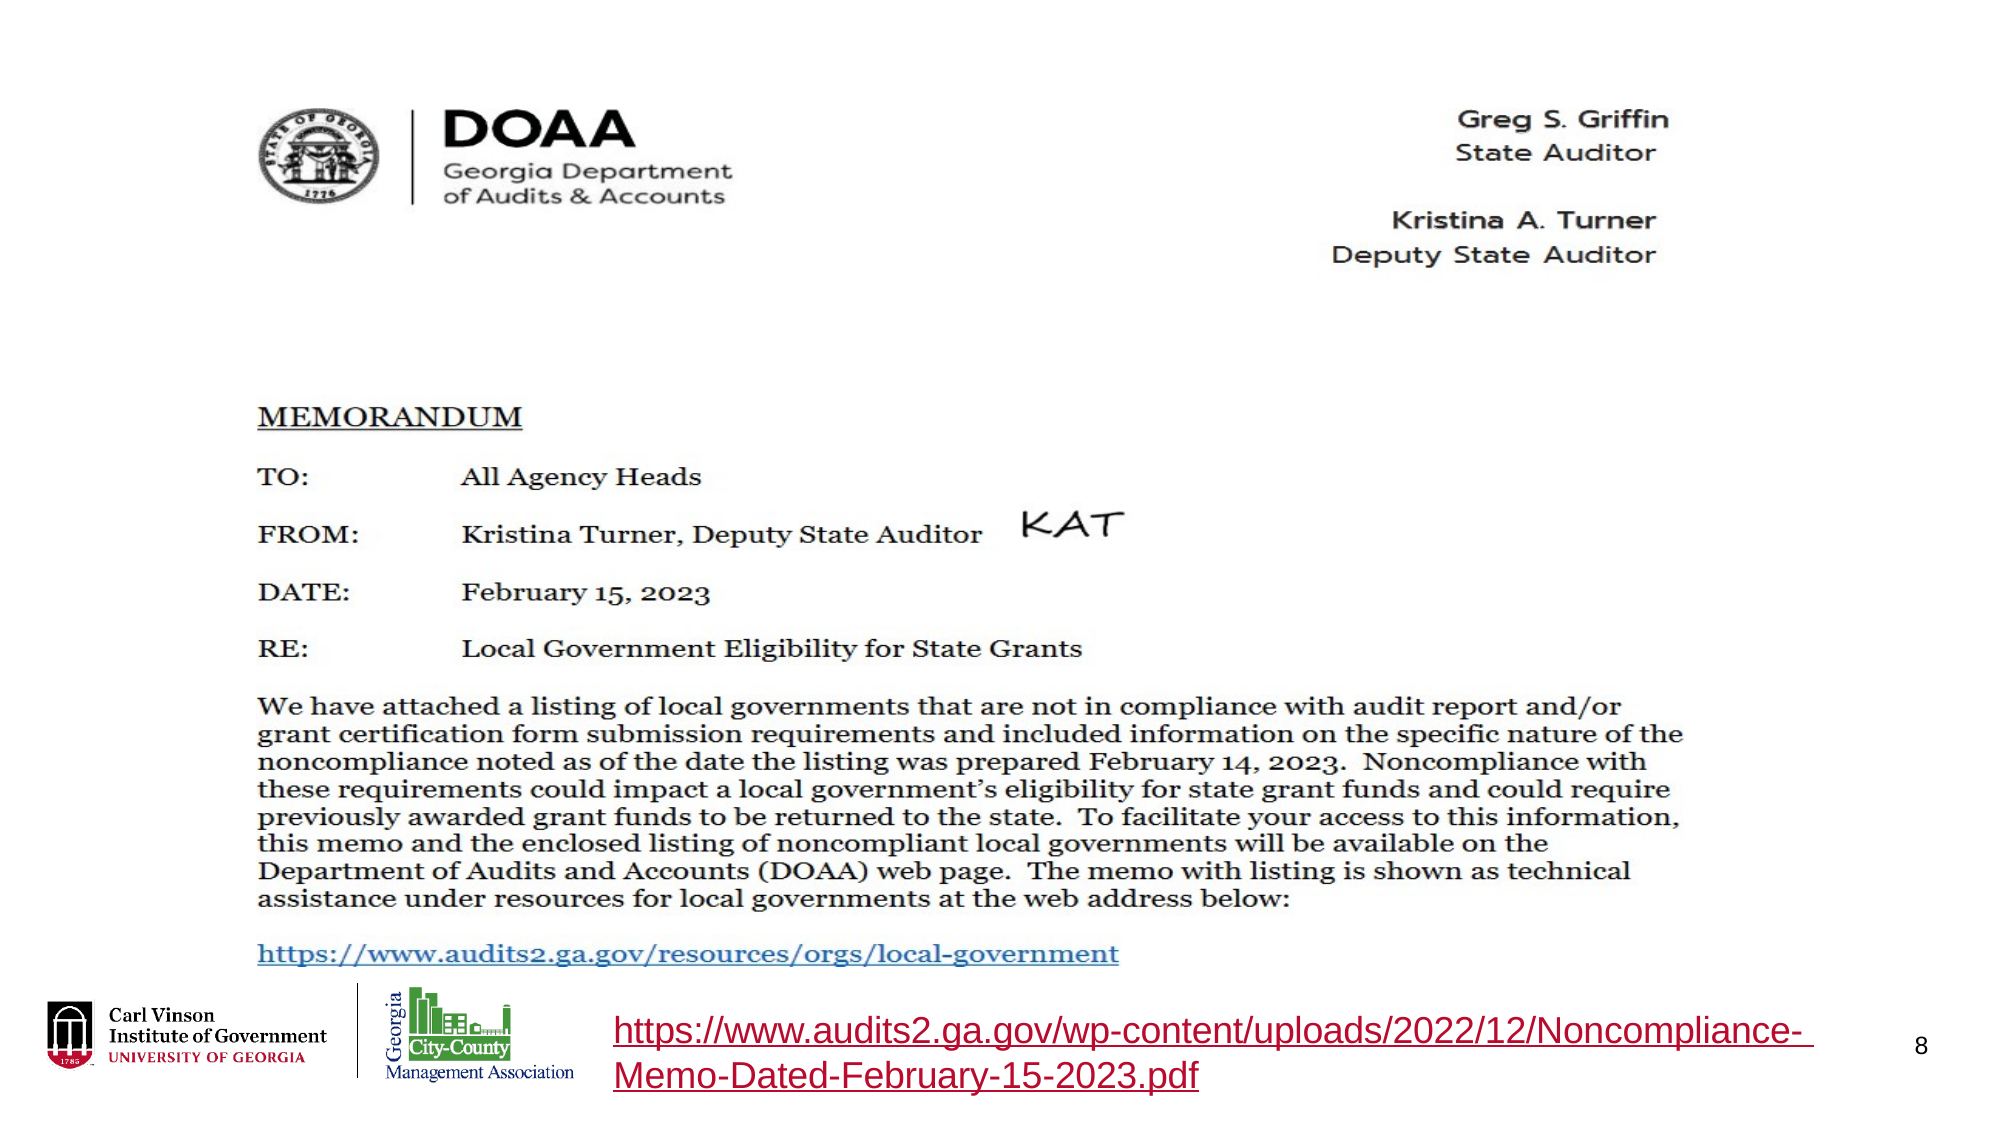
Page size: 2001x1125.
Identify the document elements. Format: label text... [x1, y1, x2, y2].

text_box https://www.audits2.ga.gov/wp-content/uploads/2022/12/Noncompliance- Memo-Dated-February-15-2023.pdf [611, 1003, 1825, 1096]
picture [381, 981, 578, 1087]
picture [45, 999, 327, 1071]
text_box 8 [1912, 1027, 1931, 1060]
picture [256, 108, 1684, 967]
